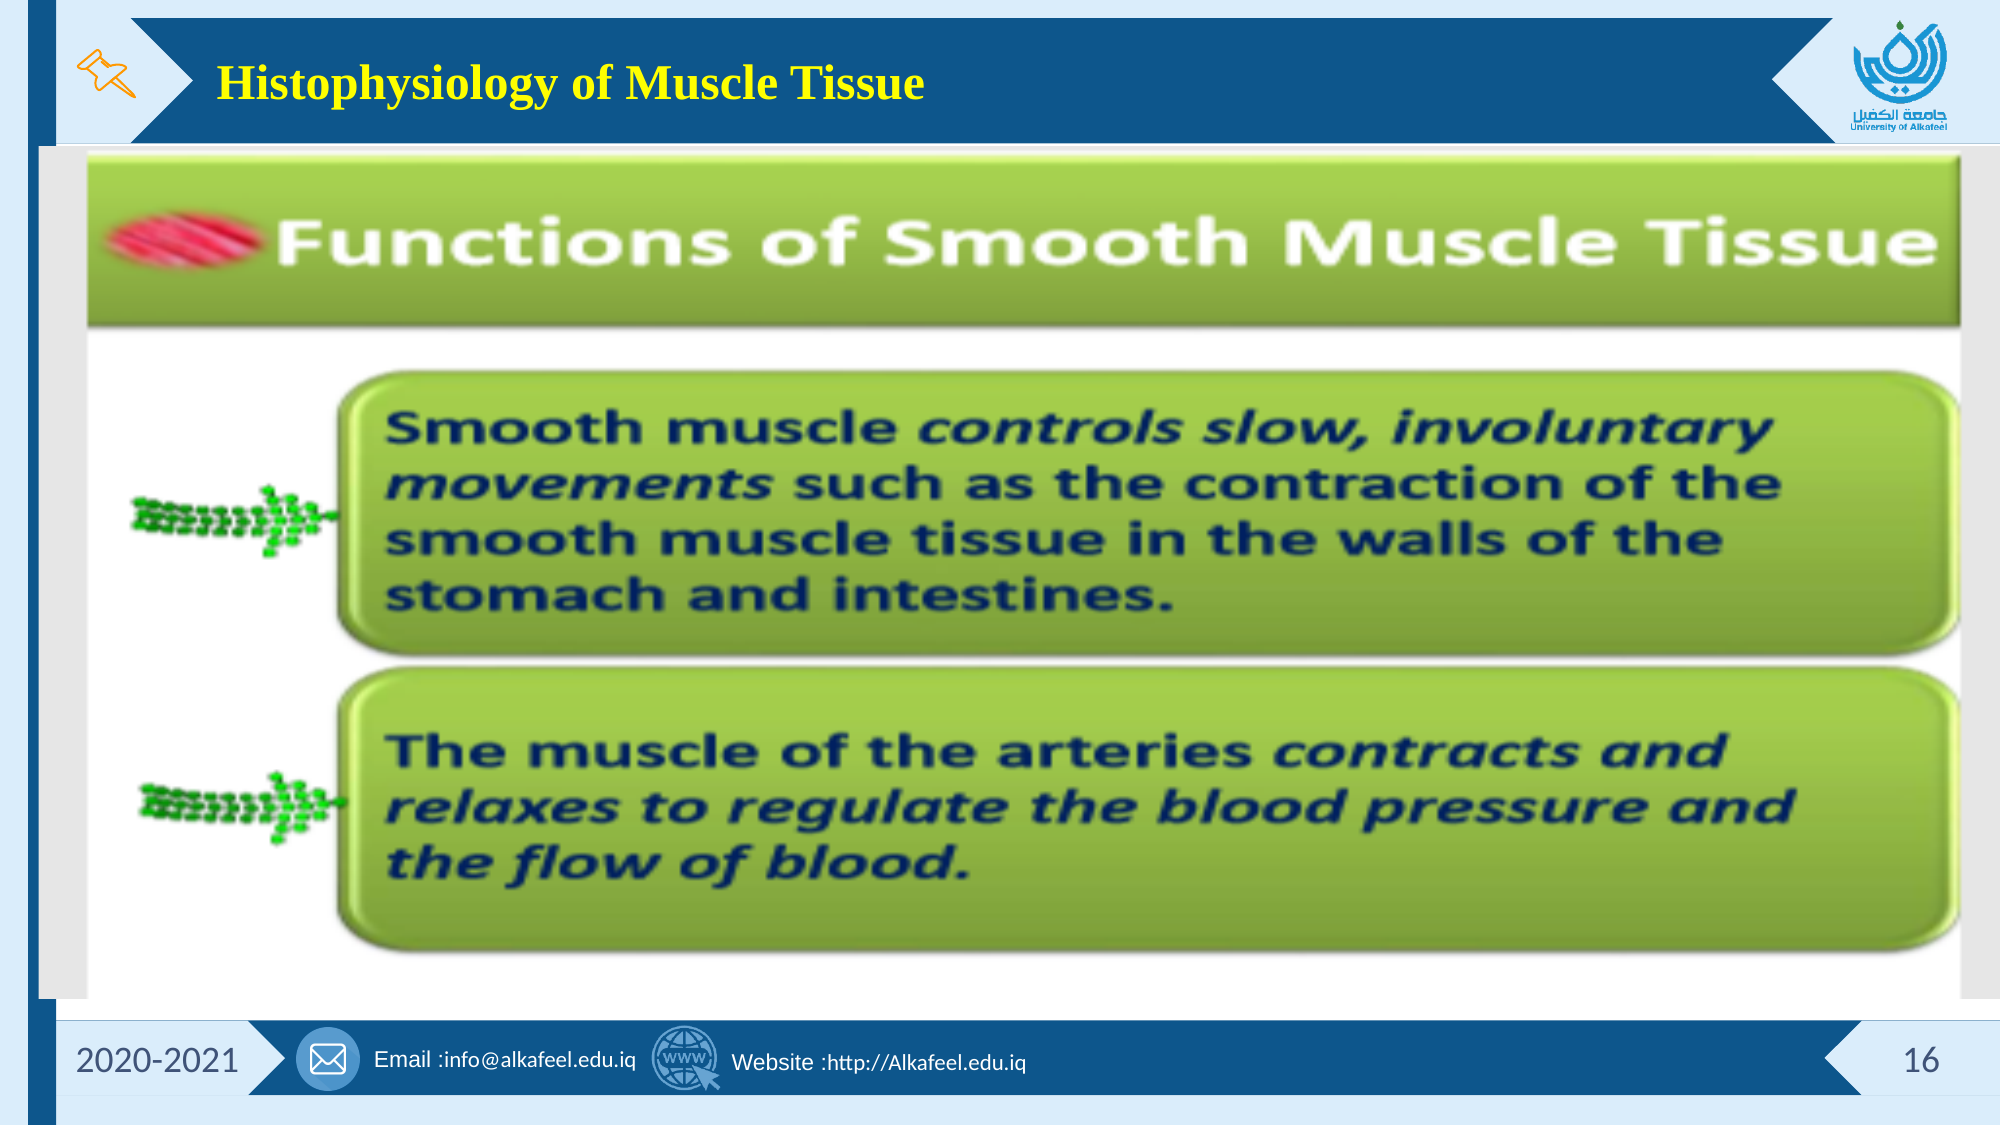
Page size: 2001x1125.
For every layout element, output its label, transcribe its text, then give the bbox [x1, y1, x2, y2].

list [38, 146, 2000, 999]
title Histophysiology of Muscle Tissue [201, 50, 1745, 117]
picture [1838, 16, 1957, 138]
slide_number 16 [1887, 1028, 1982, 1088]
slide_number 2020-2021 [60, 1028, 258, 1088]
